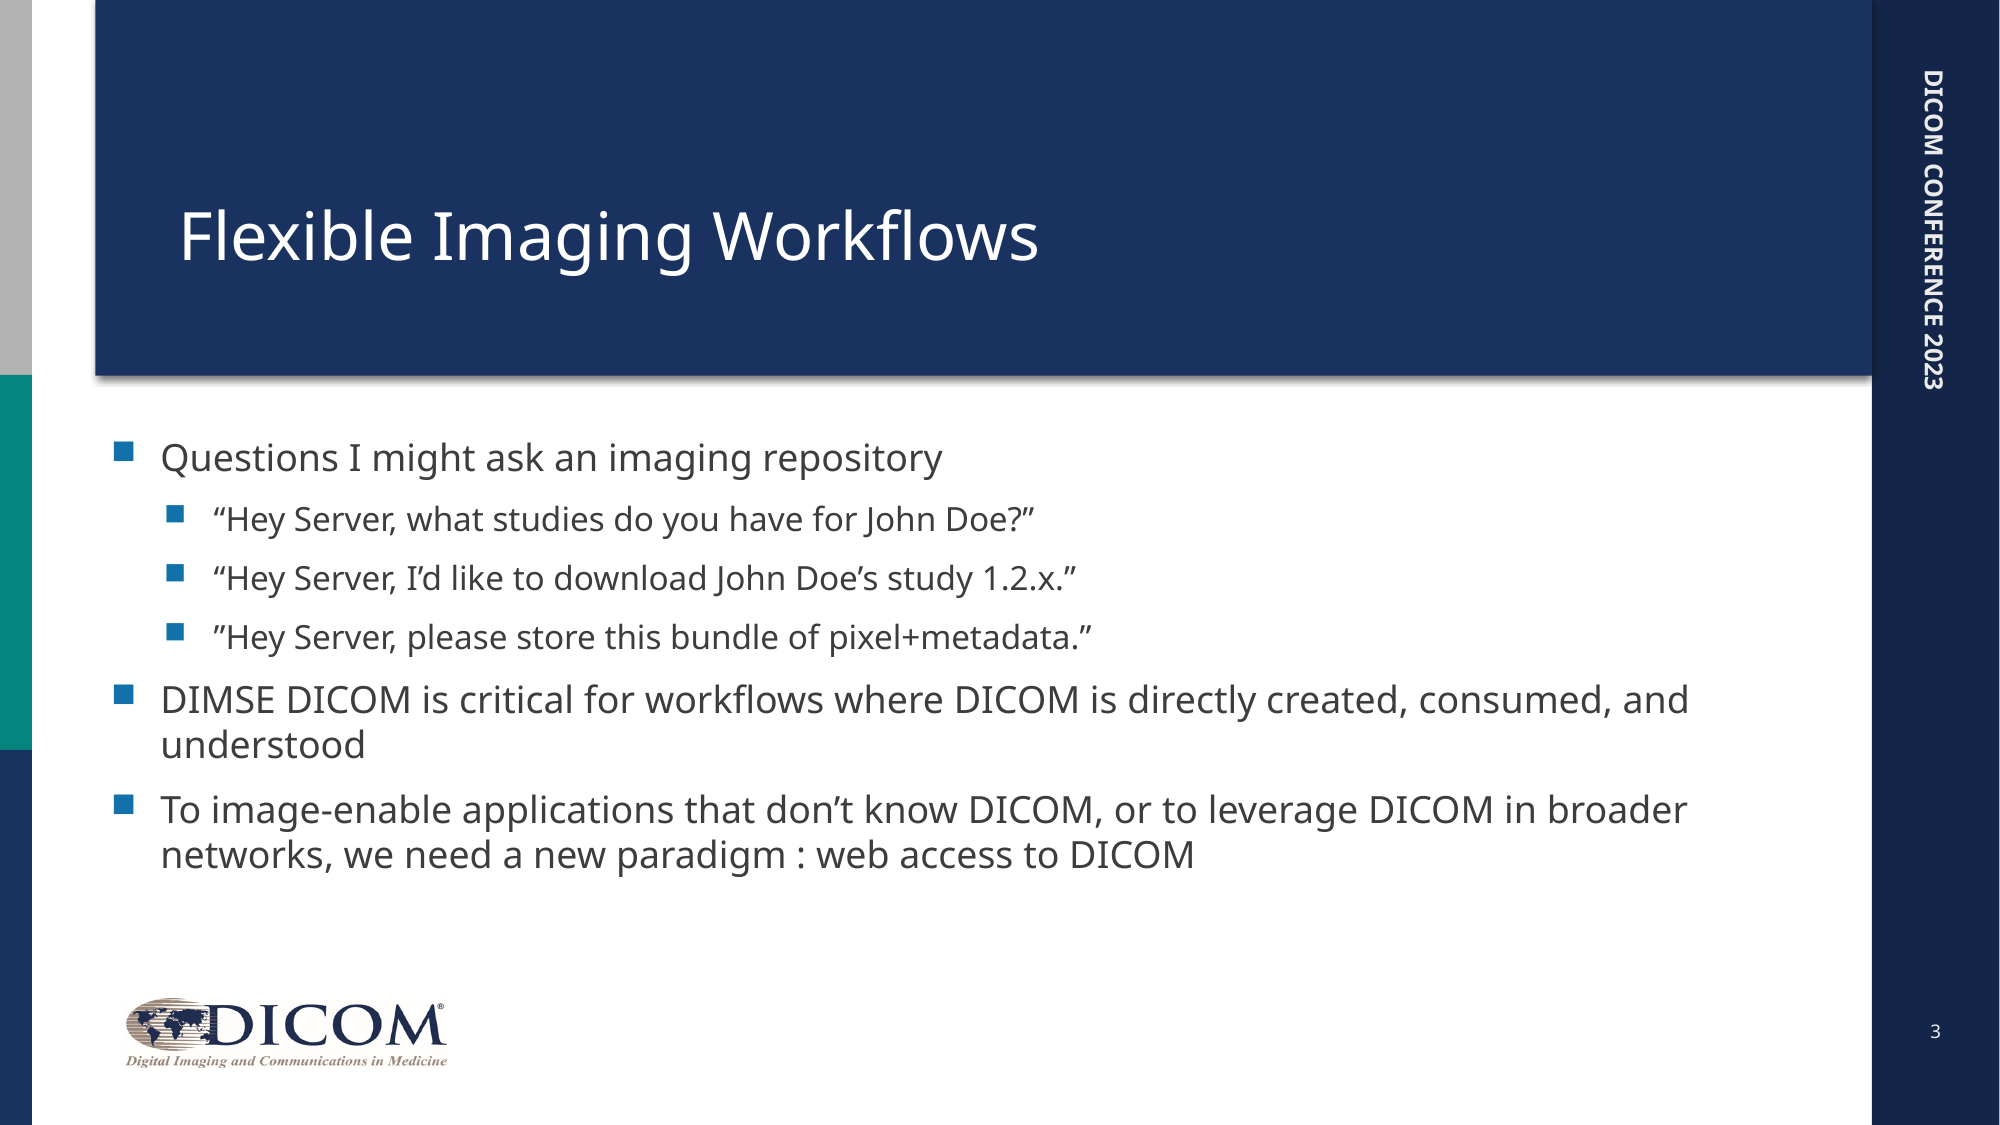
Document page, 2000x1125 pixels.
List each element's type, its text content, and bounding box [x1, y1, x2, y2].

slide_number 3 [1871, 1002, 2000, 1063]
list Questions I might ask an imaging repository “Hey Server, what studies do you have for John Doe?” “Hey Server, I’d like to download John Doe’s study 1.2.x.” ”Hey Server, please store this bundle of pixel+metadata.” DIMSE DICOM is critical for workflows where DICOM is directly created, consumed, and understood To image-enable applications that don’t know DICOM, or to leverage DICOM in broader networks, we need a new paradigm : web access to DICOM [95, 426, 1776, 950]
picture [125, 998, 447, 1068]
title Flexible Imaging Workflows [163, 115, 1776, 282]
